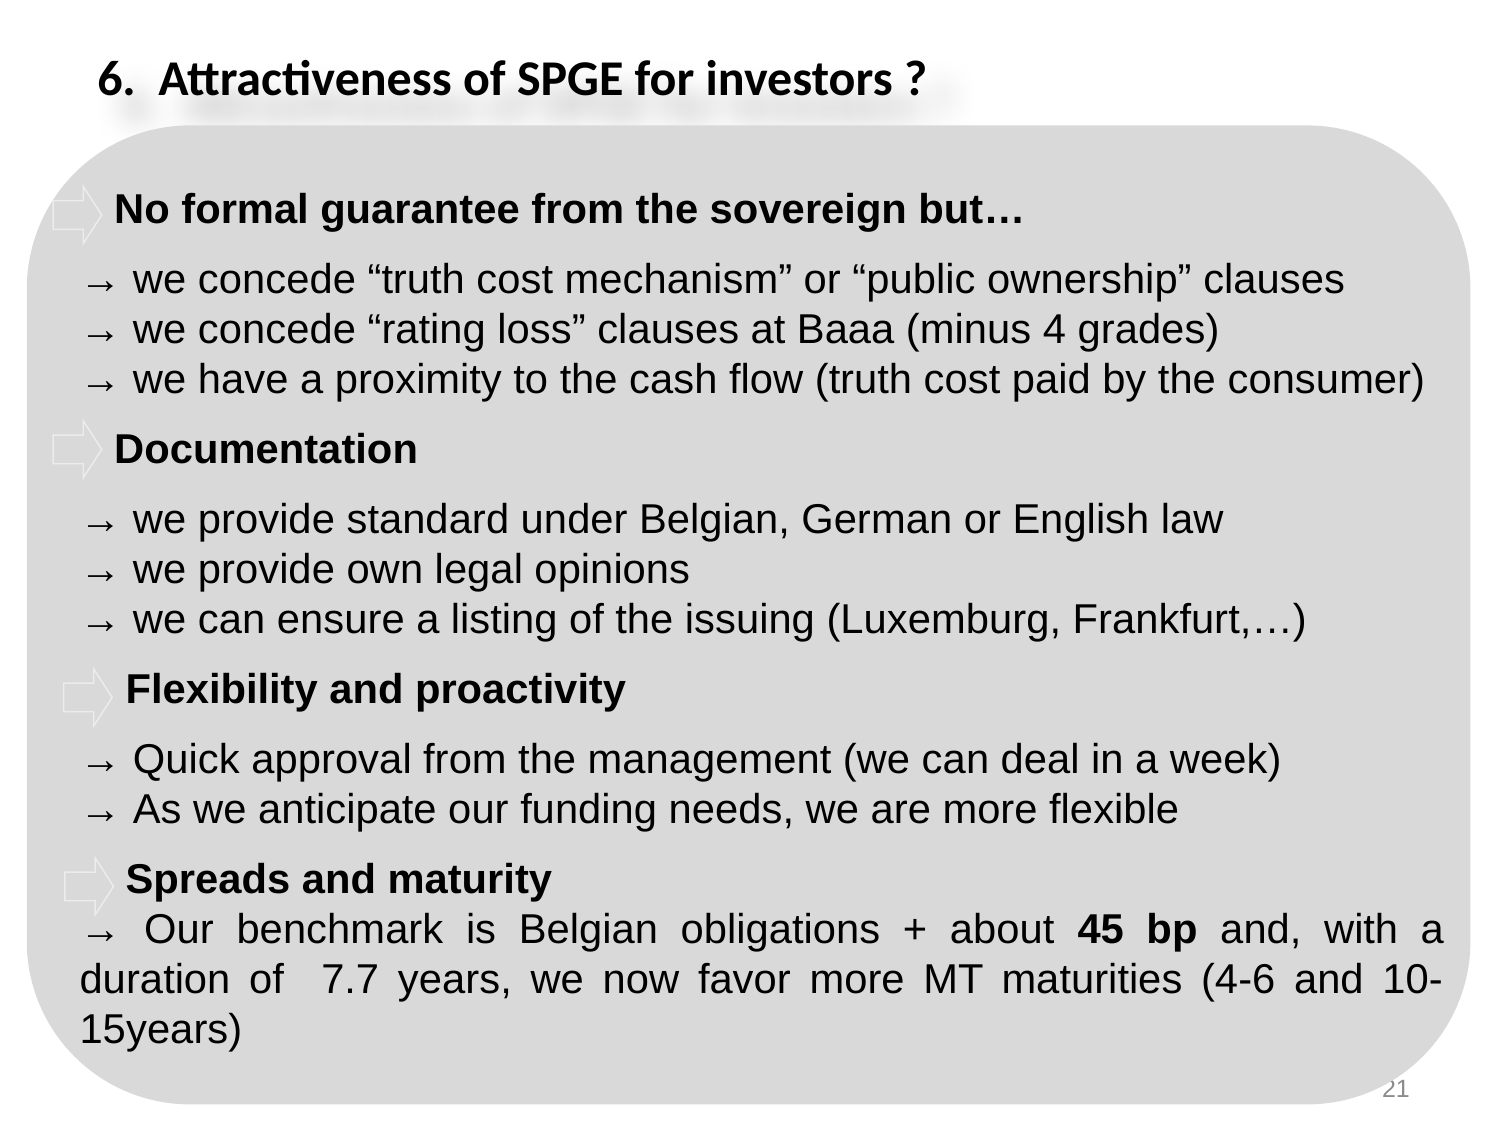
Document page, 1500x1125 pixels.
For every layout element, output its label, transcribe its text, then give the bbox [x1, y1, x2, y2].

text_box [26, 125, 1471, 1125]
text_box 6. Attractiveness of SPGE for investors ? [82, 37, 1323, 113]
